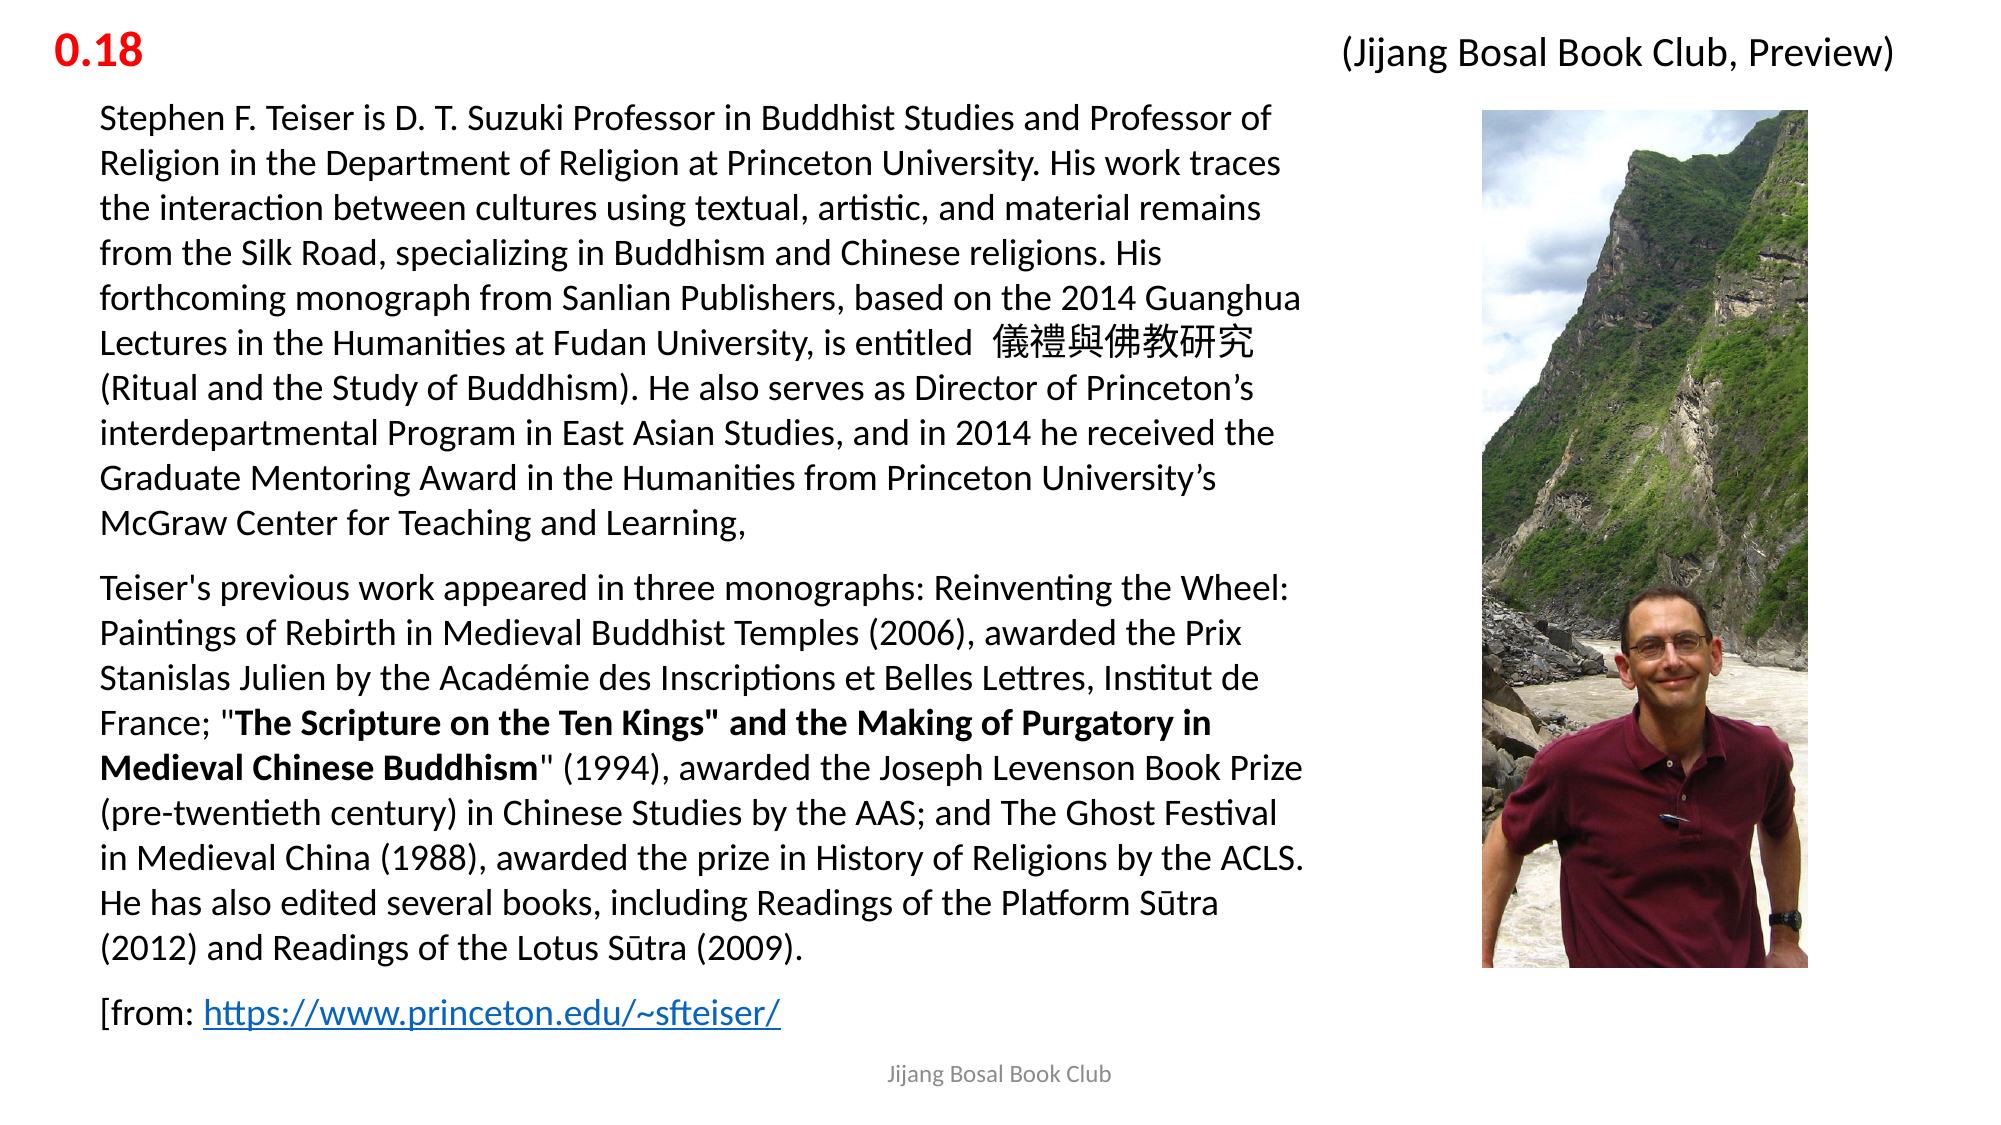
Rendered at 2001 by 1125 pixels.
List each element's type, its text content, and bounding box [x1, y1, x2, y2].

footer Jijang Bosal Book Club [662, 1042, 1338, 1103]
text_box 0.18 (Jijang Bosal Book Club, Preview) [39, 9, 1916, 85]
text_box Stephen F. Teiser is D. T. Suzuki Professor in Buddhist Studies and Professor of Religion in the Department of Religion at Princeton University. His work traces the interaction between cultures using textual, artistic, and material remains from the Silk Road, specializing in Buddhism and Chinese religions. His forthcoming monograph from Sanlian Publishers, based on the 2014 Guanghua Lectures in the Humanities at Fudan University, is entitled 儀禮與佛教研究 (Ritual and the Study of Buddhism). He also serves as Director of Princeton’s interdepartmental Program in East Asian Studies, and in 2014 he received the Graduate Mentoring Award in the Humanities from Princeton University’s McGraw Center for Teaching and Learning, Teiser's previous work appeared in three monographs: Reinventing the Wheel: Paintings of Rebirth in Medieval Buddhist Temples (2006), awarded the Prix Stanislas Julien by the Académie des Inscriptions et Belles Lettres, Institut de France; "The Scripture on the Ten Kings" and the Making of Purgatory in Medieval Chinese Buddhism" (1994), awarded the Joseph Levenson Book Prize (pre-twentieth century) in Chinese Studies by the AAS; and The Ghost Festival in Medieval China (1988), awarded the prize in History of Religions by the ACLS. He has also edited several books, including Readings of the Platform Sūtra (2012) and Readings of the Lotus Sūtra (2009). [from: https://www.princeton.edu/~sfteiser/ [84, 85, 1331, 1040]
picture [1482, 110, 1808, 968]
